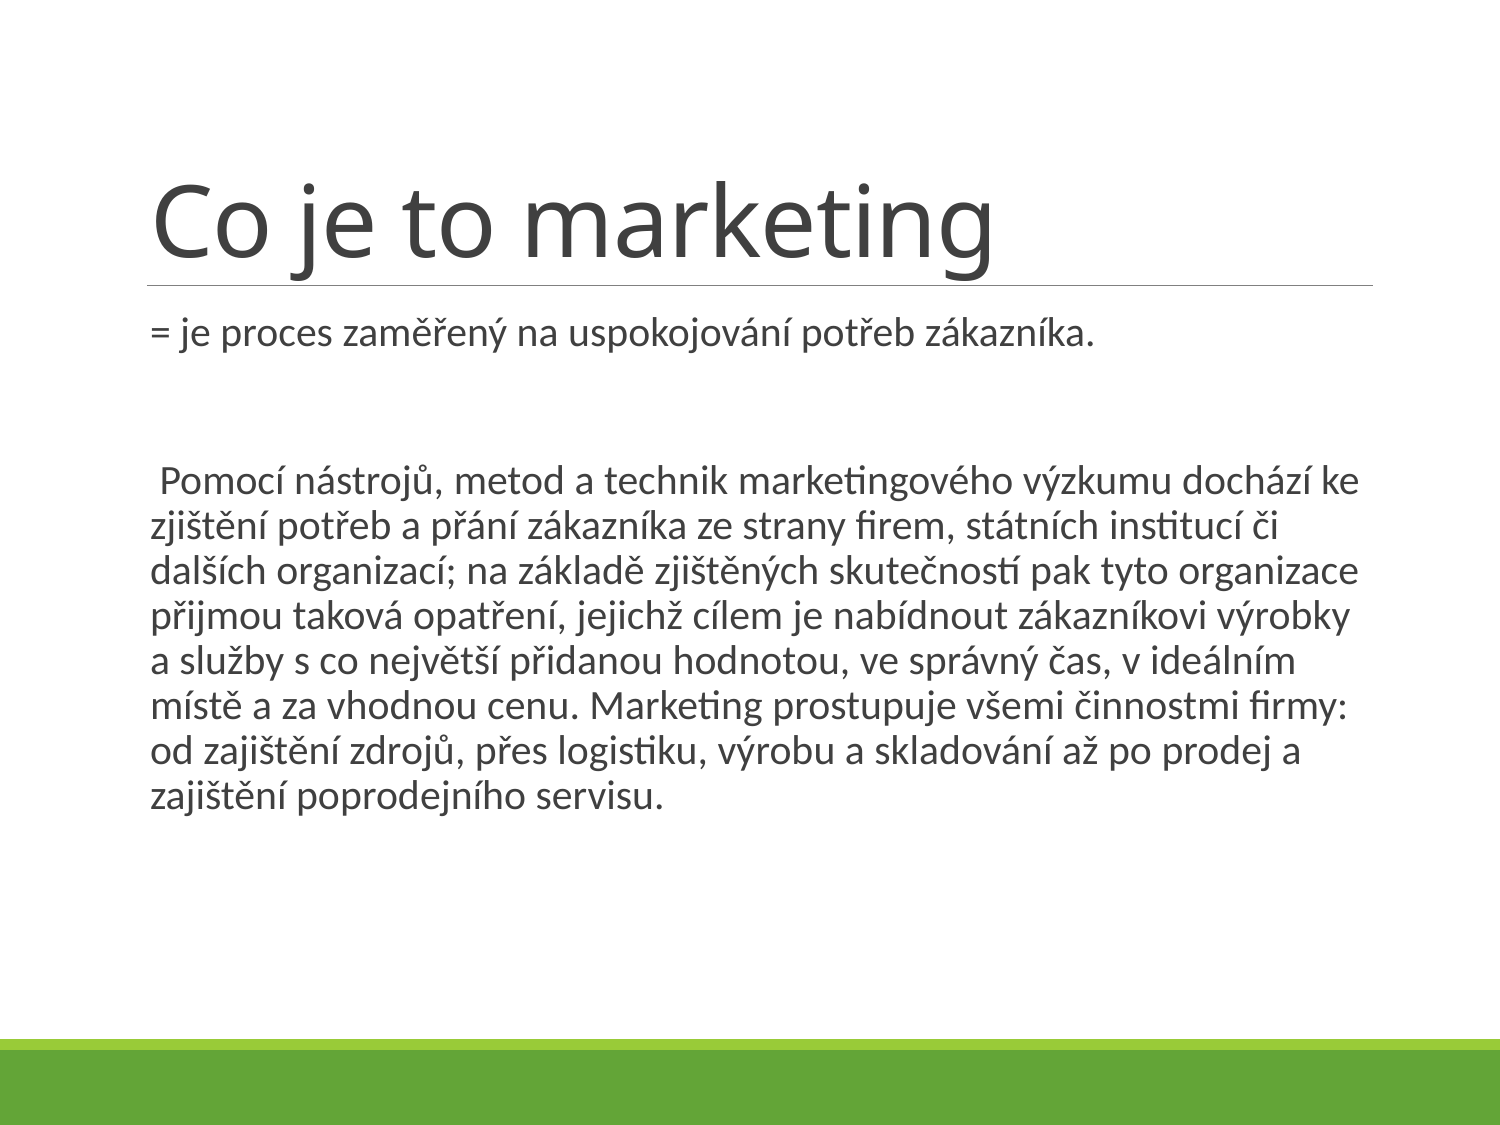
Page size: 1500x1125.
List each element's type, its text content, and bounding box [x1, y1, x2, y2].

title Co je to marketing [135, 47, 1373, 285]
list = je proces zaměřený na uspokojování potřeb zákazníka. Pomocí nástrojů, metod a technik marketingového výzkumu dochází ke zjištění potřeb a přání zákazníka ze strany firem, státních institucí či dalších organizací; na základě zjištěných skutečností pak tyto organizace přijmou taková opatření, jejichž cílem je nabídnout zákazníkovi výrobky a služby s co největší přidanou hodnotou, ve správný čas, v ideálním místě a za vhodnou cenu. Marketing prostupuje všemi činnostmi firmy: od zajištění zdrojů, přes logistiku, výrobu a skladování až po prodej a zajištění poprodejního servisu. [135, 302, 1373, 963]
